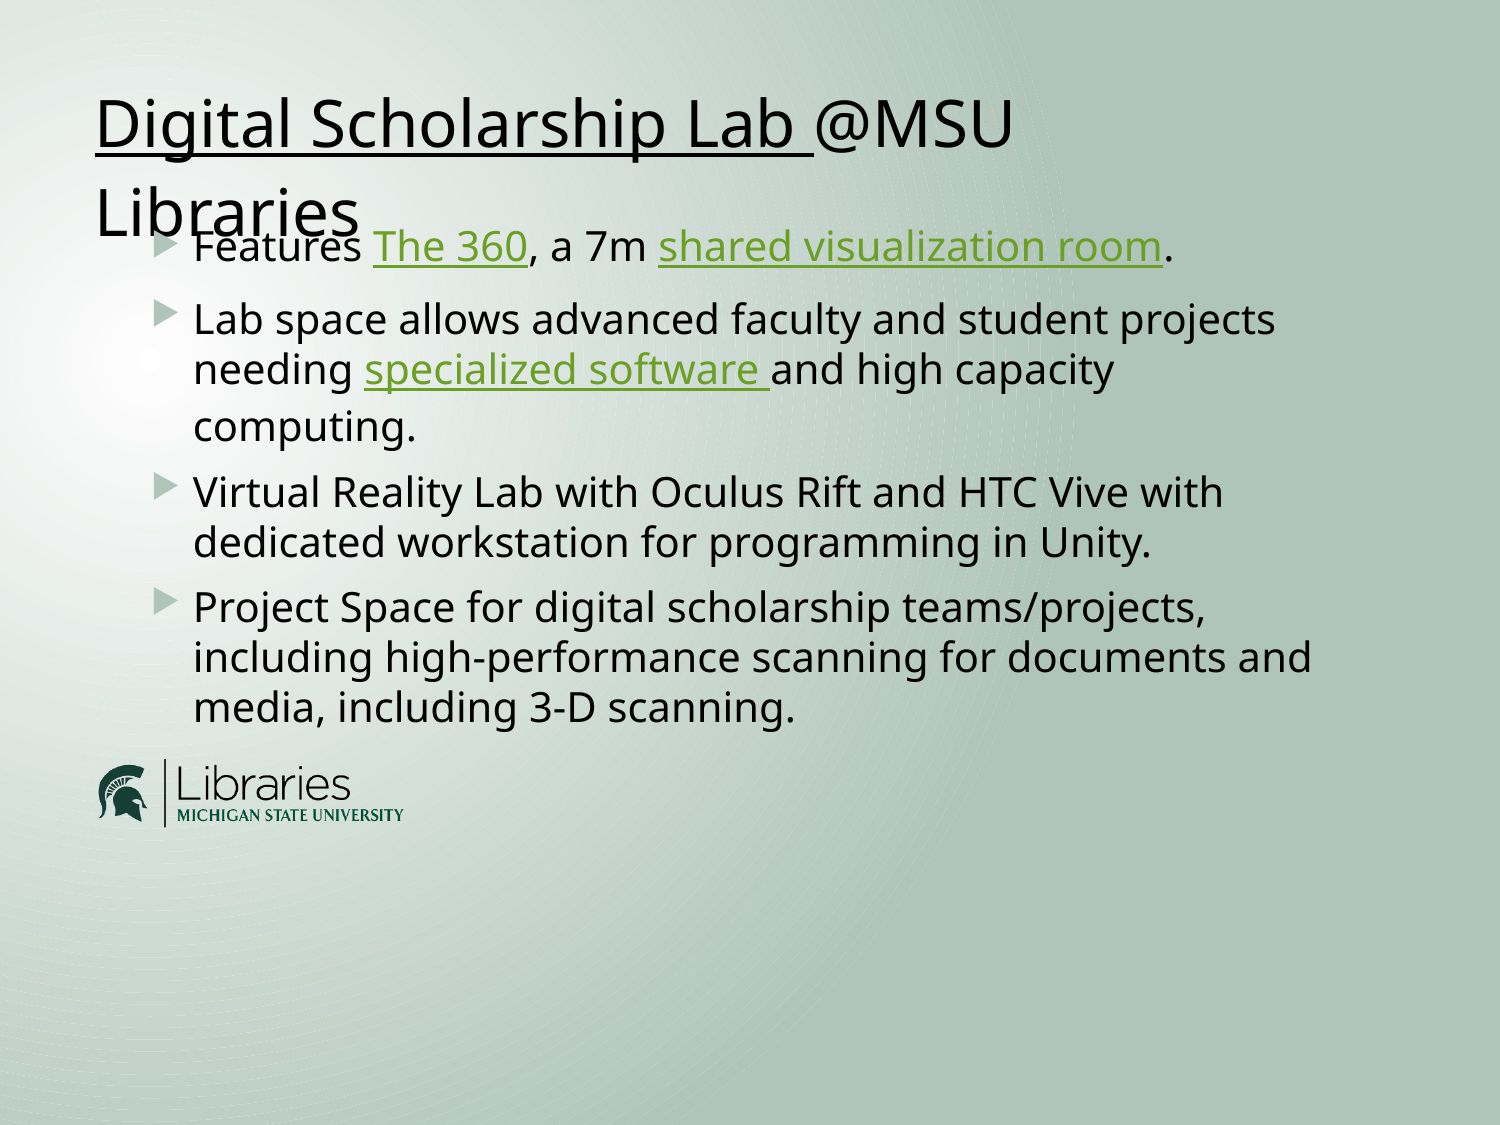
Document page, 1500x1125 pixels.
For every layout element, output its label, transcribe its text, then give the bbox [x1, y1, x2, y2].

picture [87, 751, 417, 836]
title Digital Scholarship Lab @MSU Libraries [79, 74, 1237, 304]
list Features The 360, a 7m shared visualization room. Lab space allows advanced faculty and student projects needing specialized software and high capacity computing. Virtual Reality Lab with Oculus Rift and HTC Vive with dedicated workstation for programming in Unity. Project Space for digital scholarship teams/projects, including high-performance scanning for documents and media, including 3-D scanning. [135, 212, 1338, 901]
